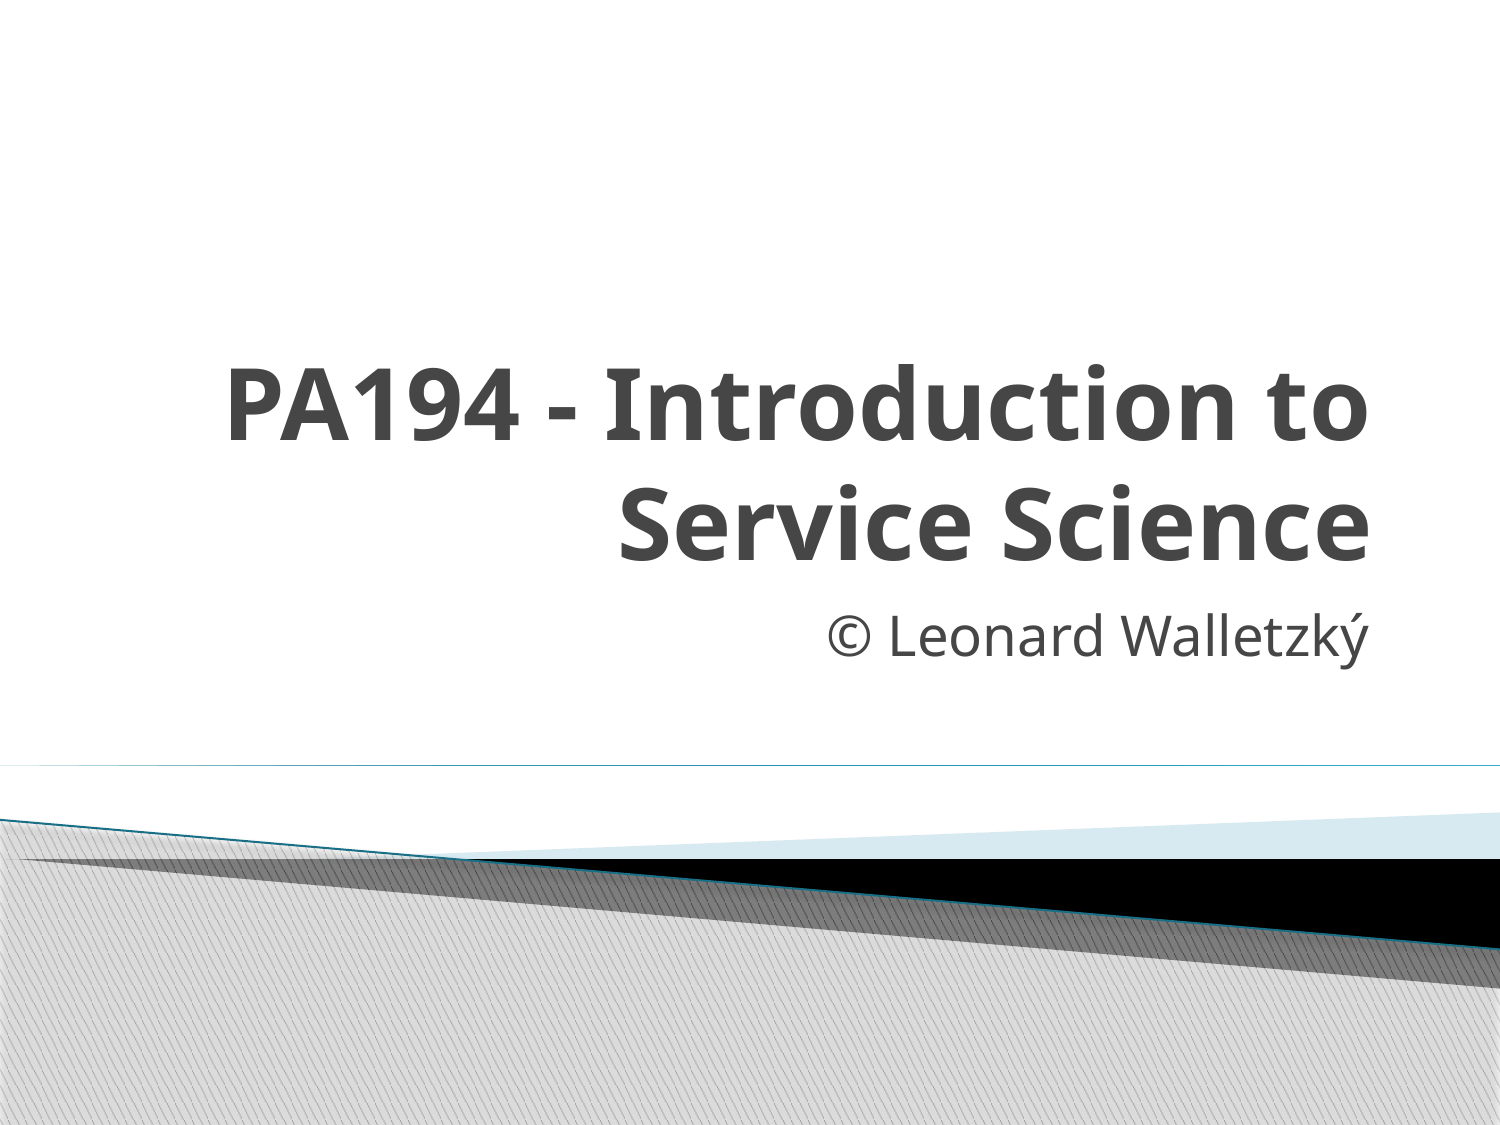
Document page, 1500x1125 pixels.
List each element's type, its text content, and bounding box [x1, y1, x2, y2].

title PA194 - Introduction to Service Science [112, 287, 1388, 588]
subtitle © Leonard Walletzký [112, 592, 1388, 790]
picture [5, 859, 1500, 989]
